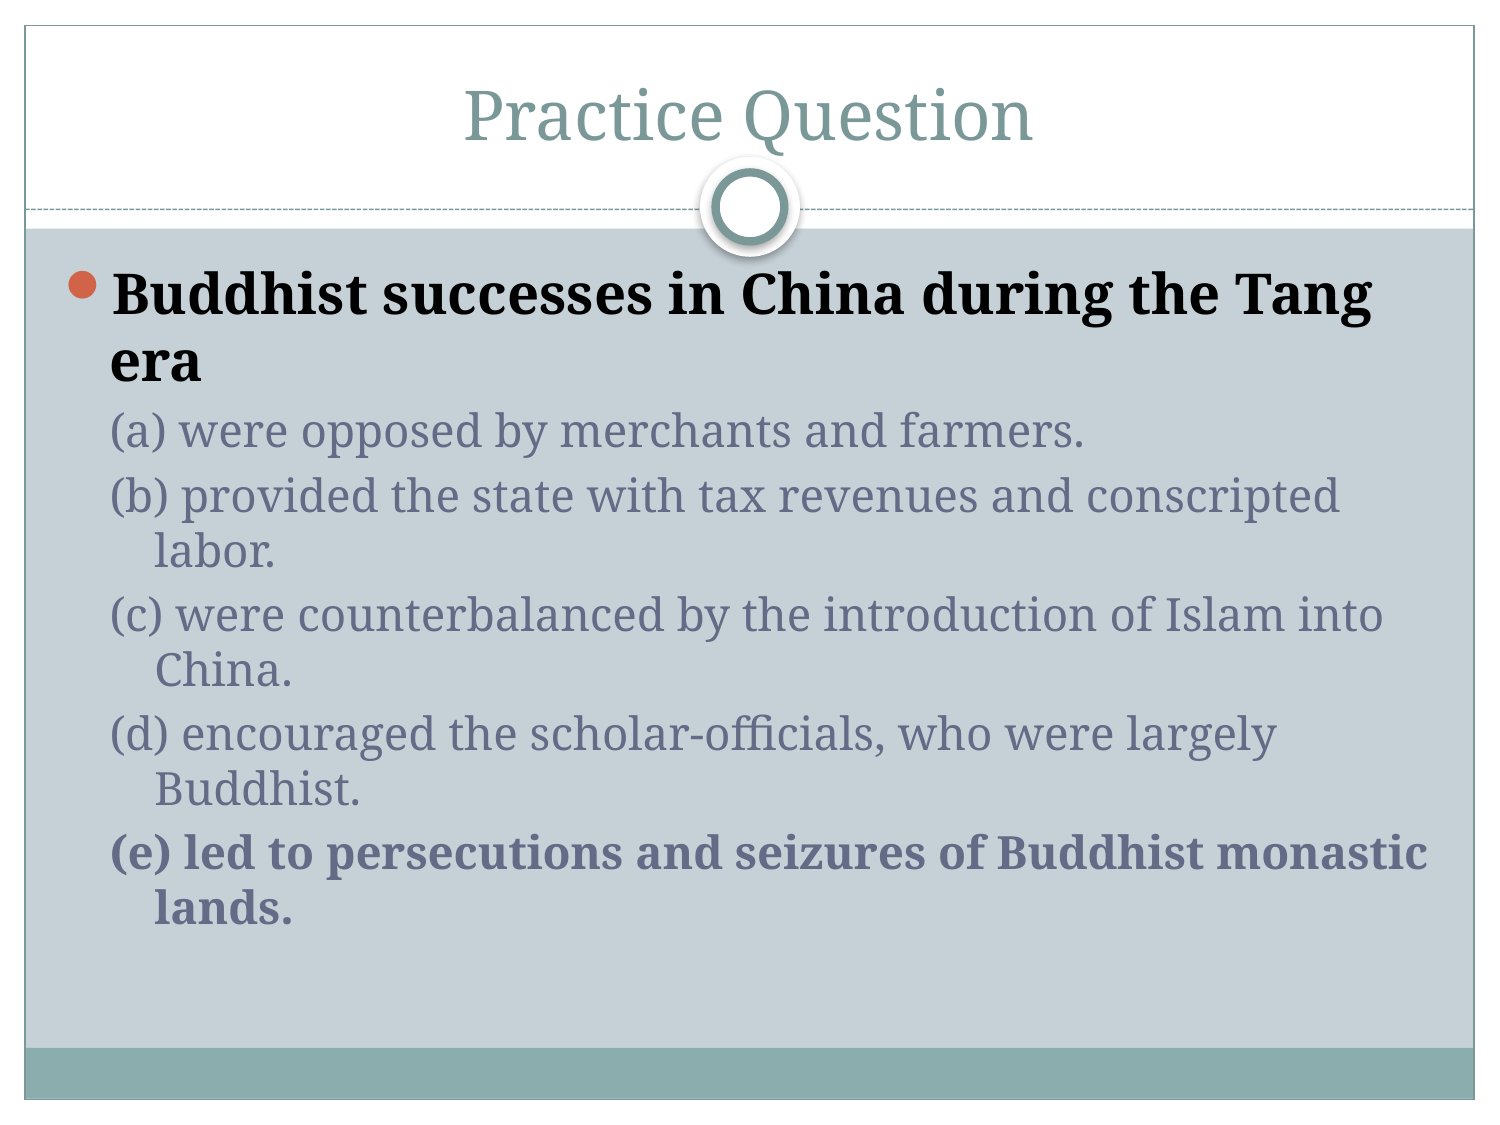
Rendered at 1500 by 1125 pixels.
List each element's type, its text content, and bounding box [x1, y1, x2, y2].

list Buddhist successes in China during the Tang era (a) were opposed by merchants and farmers. (b) provided the state with tax revenues and conscripted labor. (c) were counterbalanced by the introduction of Islam into China. (d) encouraged the scholar-officials, who were largely Buddhist. (e) led to persecutions and seizures of Buddhist monastic lands. [49, 250, 1445, 1001]
title Practice Question [49, 37, 1450, 163]
